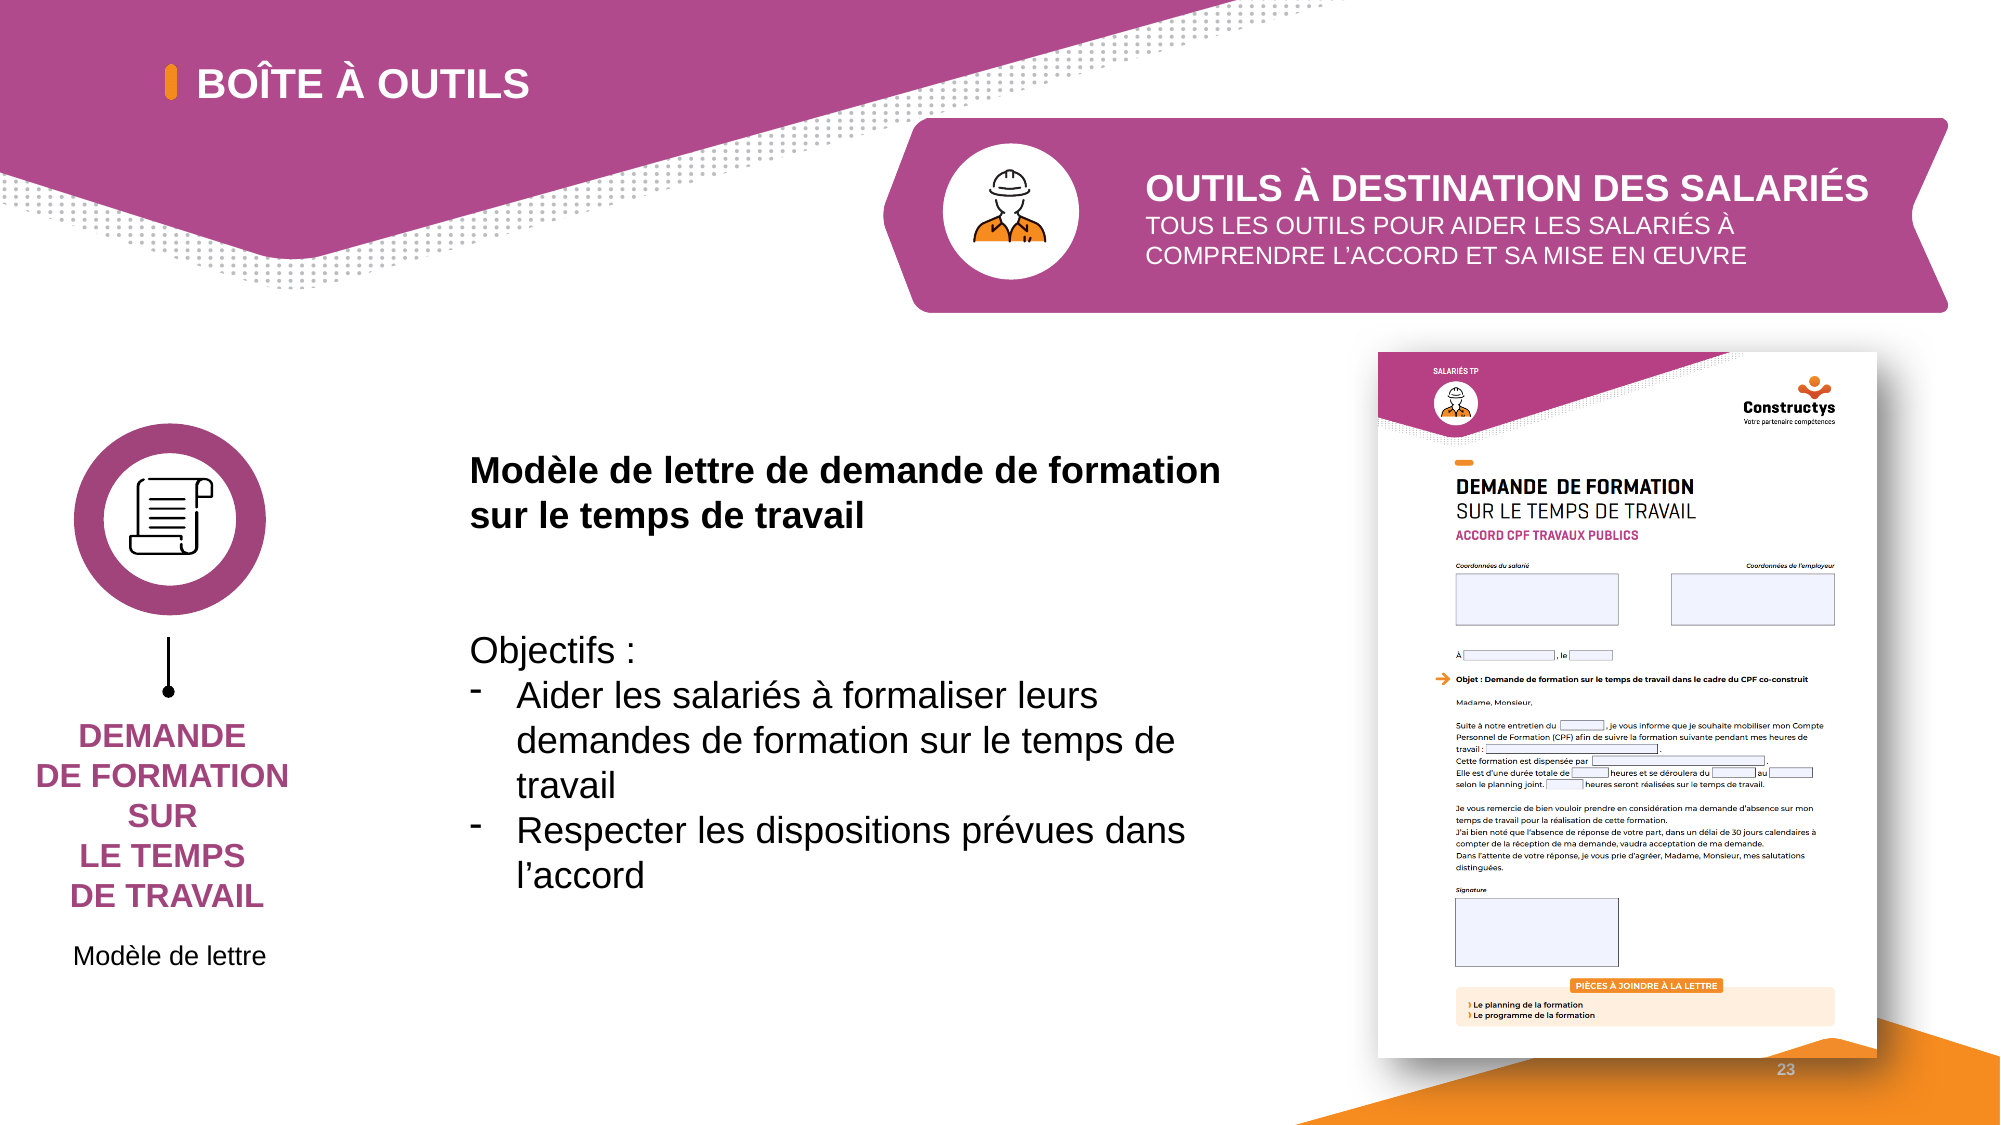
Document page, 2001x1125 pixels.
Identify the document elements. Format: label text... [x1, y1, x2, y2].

text_box BOÎTE À OUTILS [181, 48, 813, 116]
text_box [0, 438, 419, 979]
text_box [883, 118, 1966, 313]
text_box Modèle de lettre de demande de formation sur le temps de travail Objectifs : Aider les salariés à formaliser leurs demandes de formation sur le temps de travail Respecter les dispositions prévues dans l’accord [454, 438, 1283, 949]
picture [0, 0, 2000, 1125]
